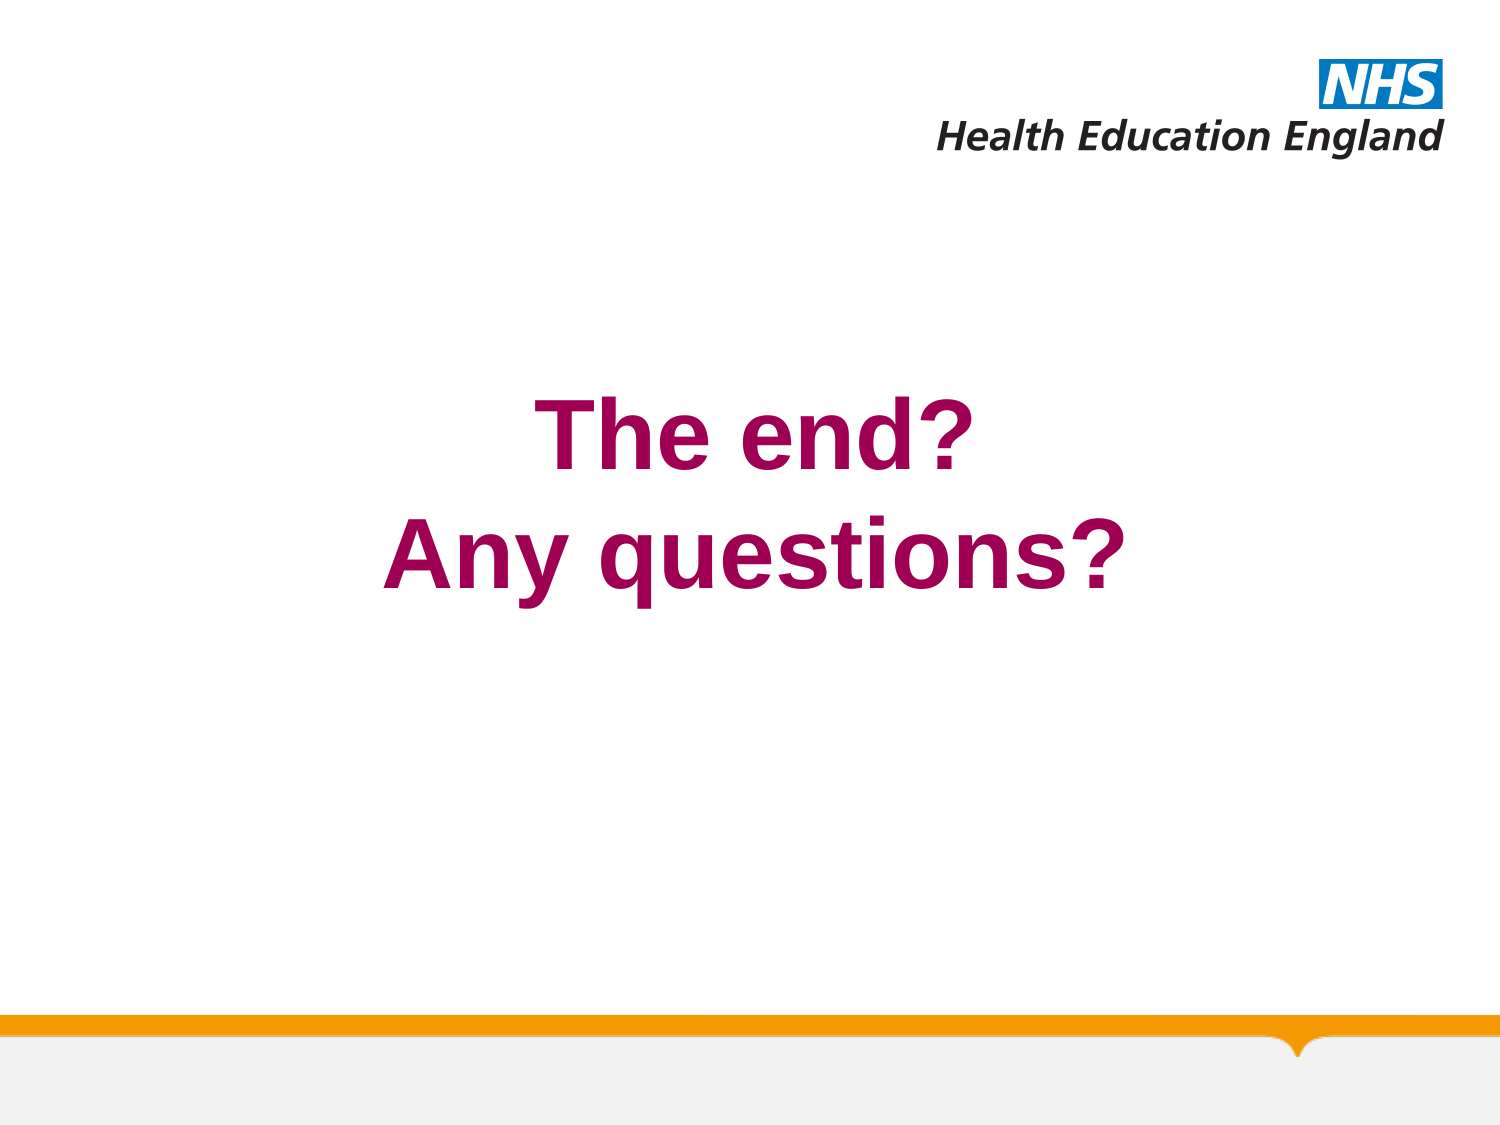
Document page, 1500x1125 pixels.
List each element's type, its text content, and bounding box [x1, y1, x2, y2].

title The end? Any questions? [118, 361, 1394, 598]
picture [936, 59, 1445, 160]
